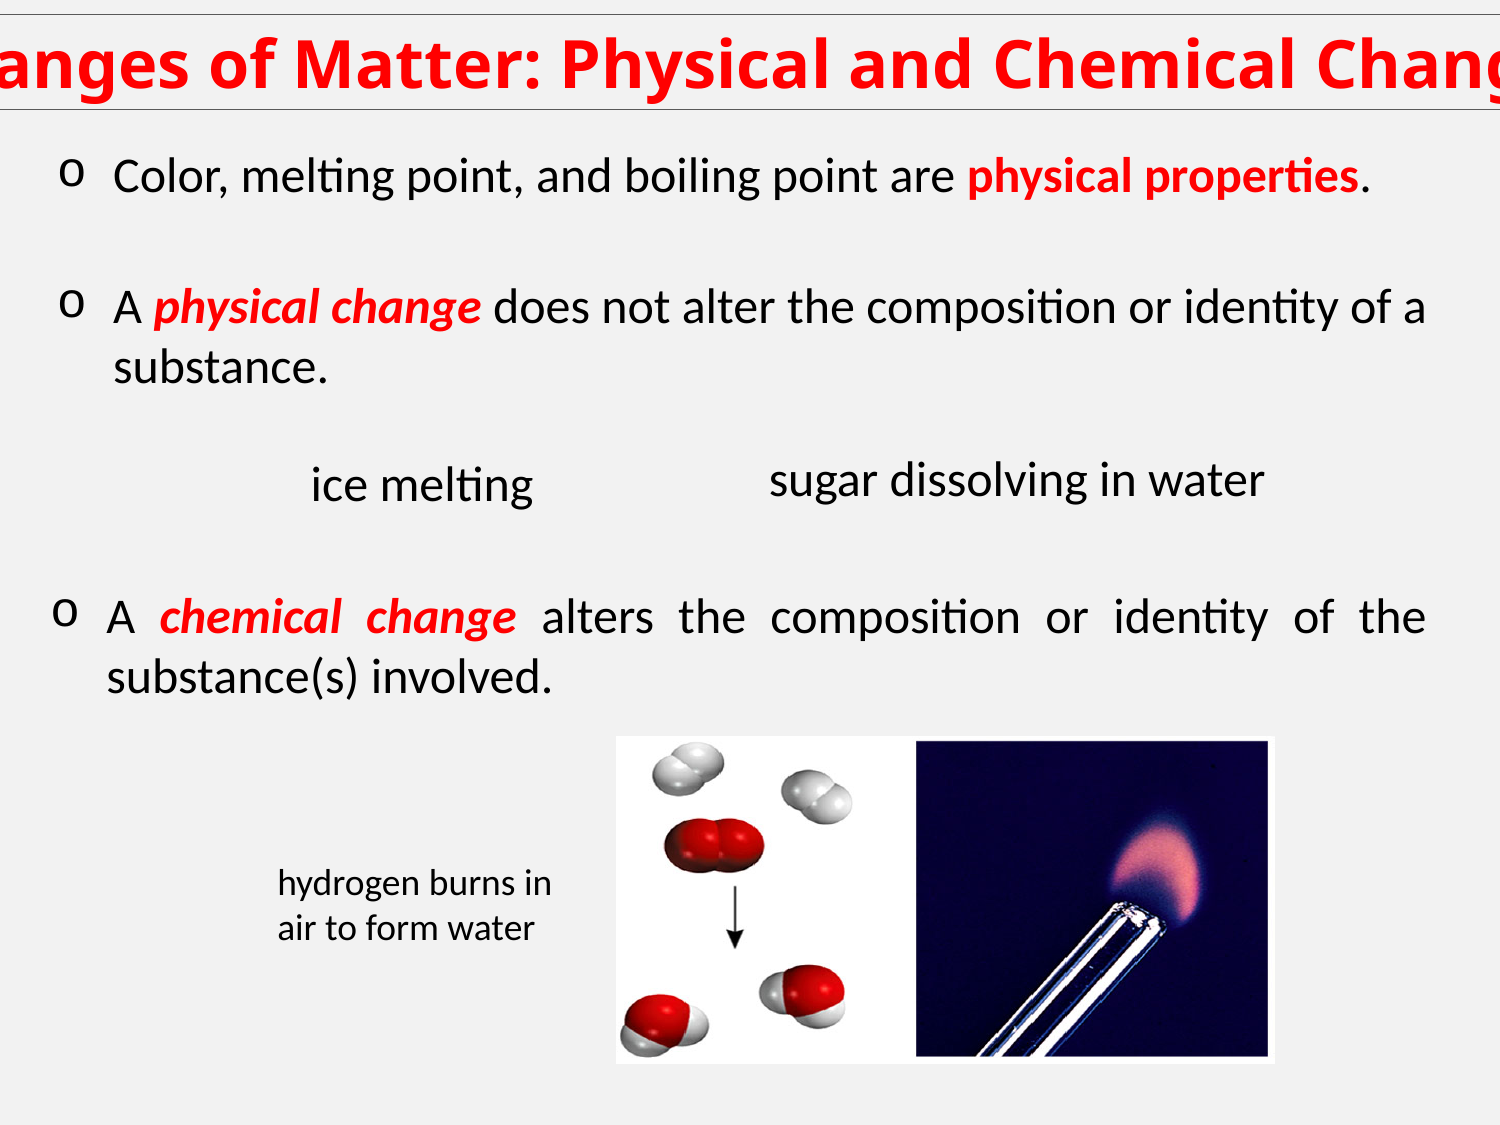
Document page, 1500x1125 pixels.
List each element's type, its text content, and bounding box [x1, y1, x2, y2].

text_box Changes of Matter: Physical and Chemical Changes [0, 14, 1500, 110]
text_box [290, 438, 1315, 517]
text_box A chemical change alters the composition or identity of the substance(s) involved. [35, 576, 1443, 711]
text_box A physical change does not alter the composition or identity of a substance. [42, 266, 1443, 402]
text_box Color, melting point, and boiling point are physical properties. [42, 135, 1449, 211]
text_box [262, 736, 1275, 1064]
